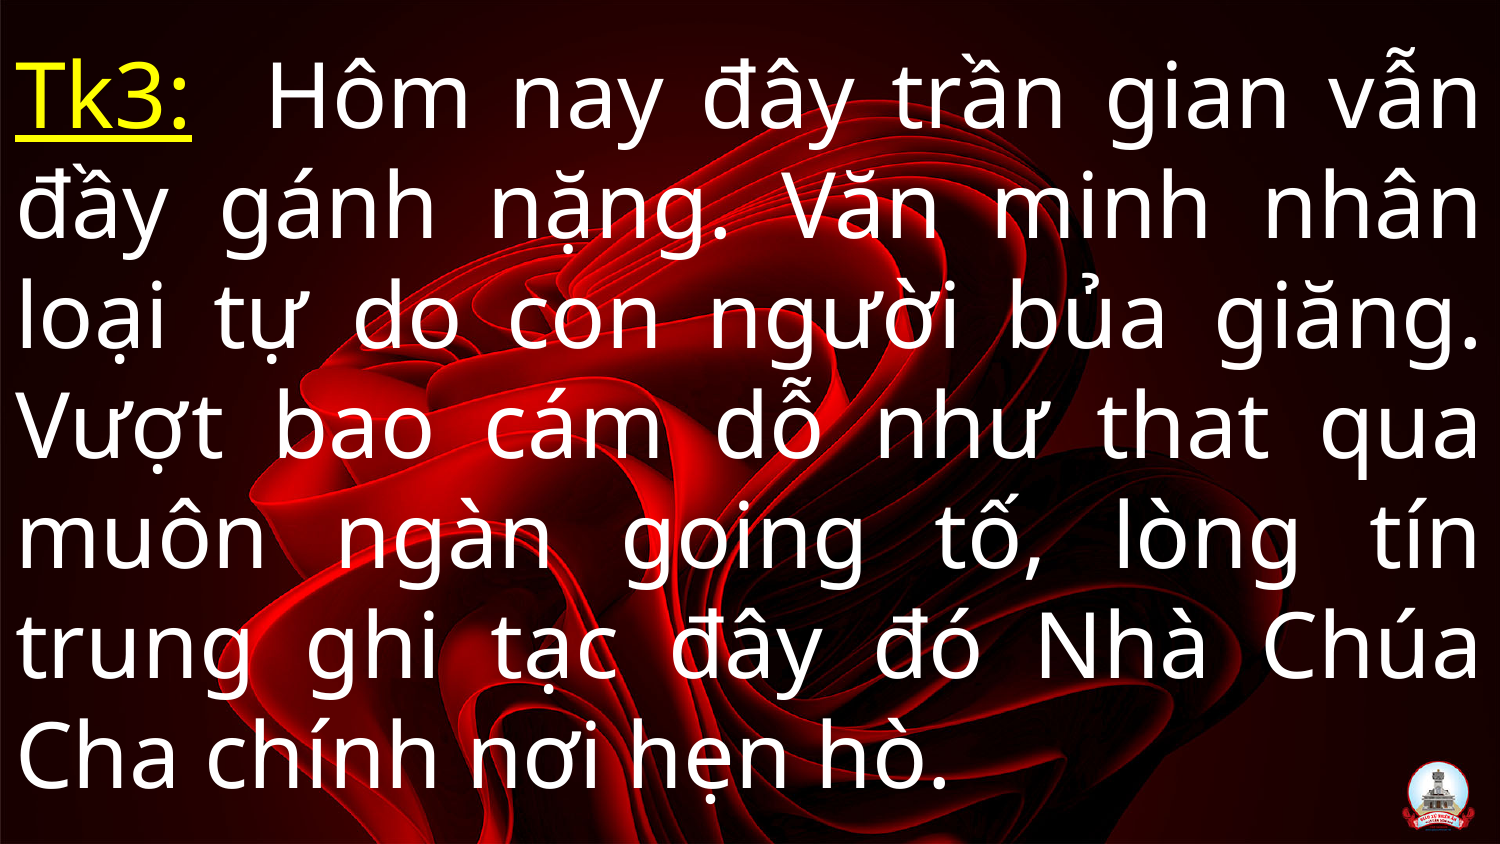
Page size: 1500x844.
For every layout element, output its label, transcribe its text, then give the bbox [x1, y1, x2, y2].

title Tk3: Hôm nay đây trần gian vẫn đầy gánh nặng. Văn minh nhân loại tự do con người bủa giăng. Vượt bao cám dỗ như that qua muôn ngàn going tố, lòng tín trung ghi tạc đây đó Nhà Chúa Cha chính nơi hẹn hò. [0, 0, 1500, 844]
